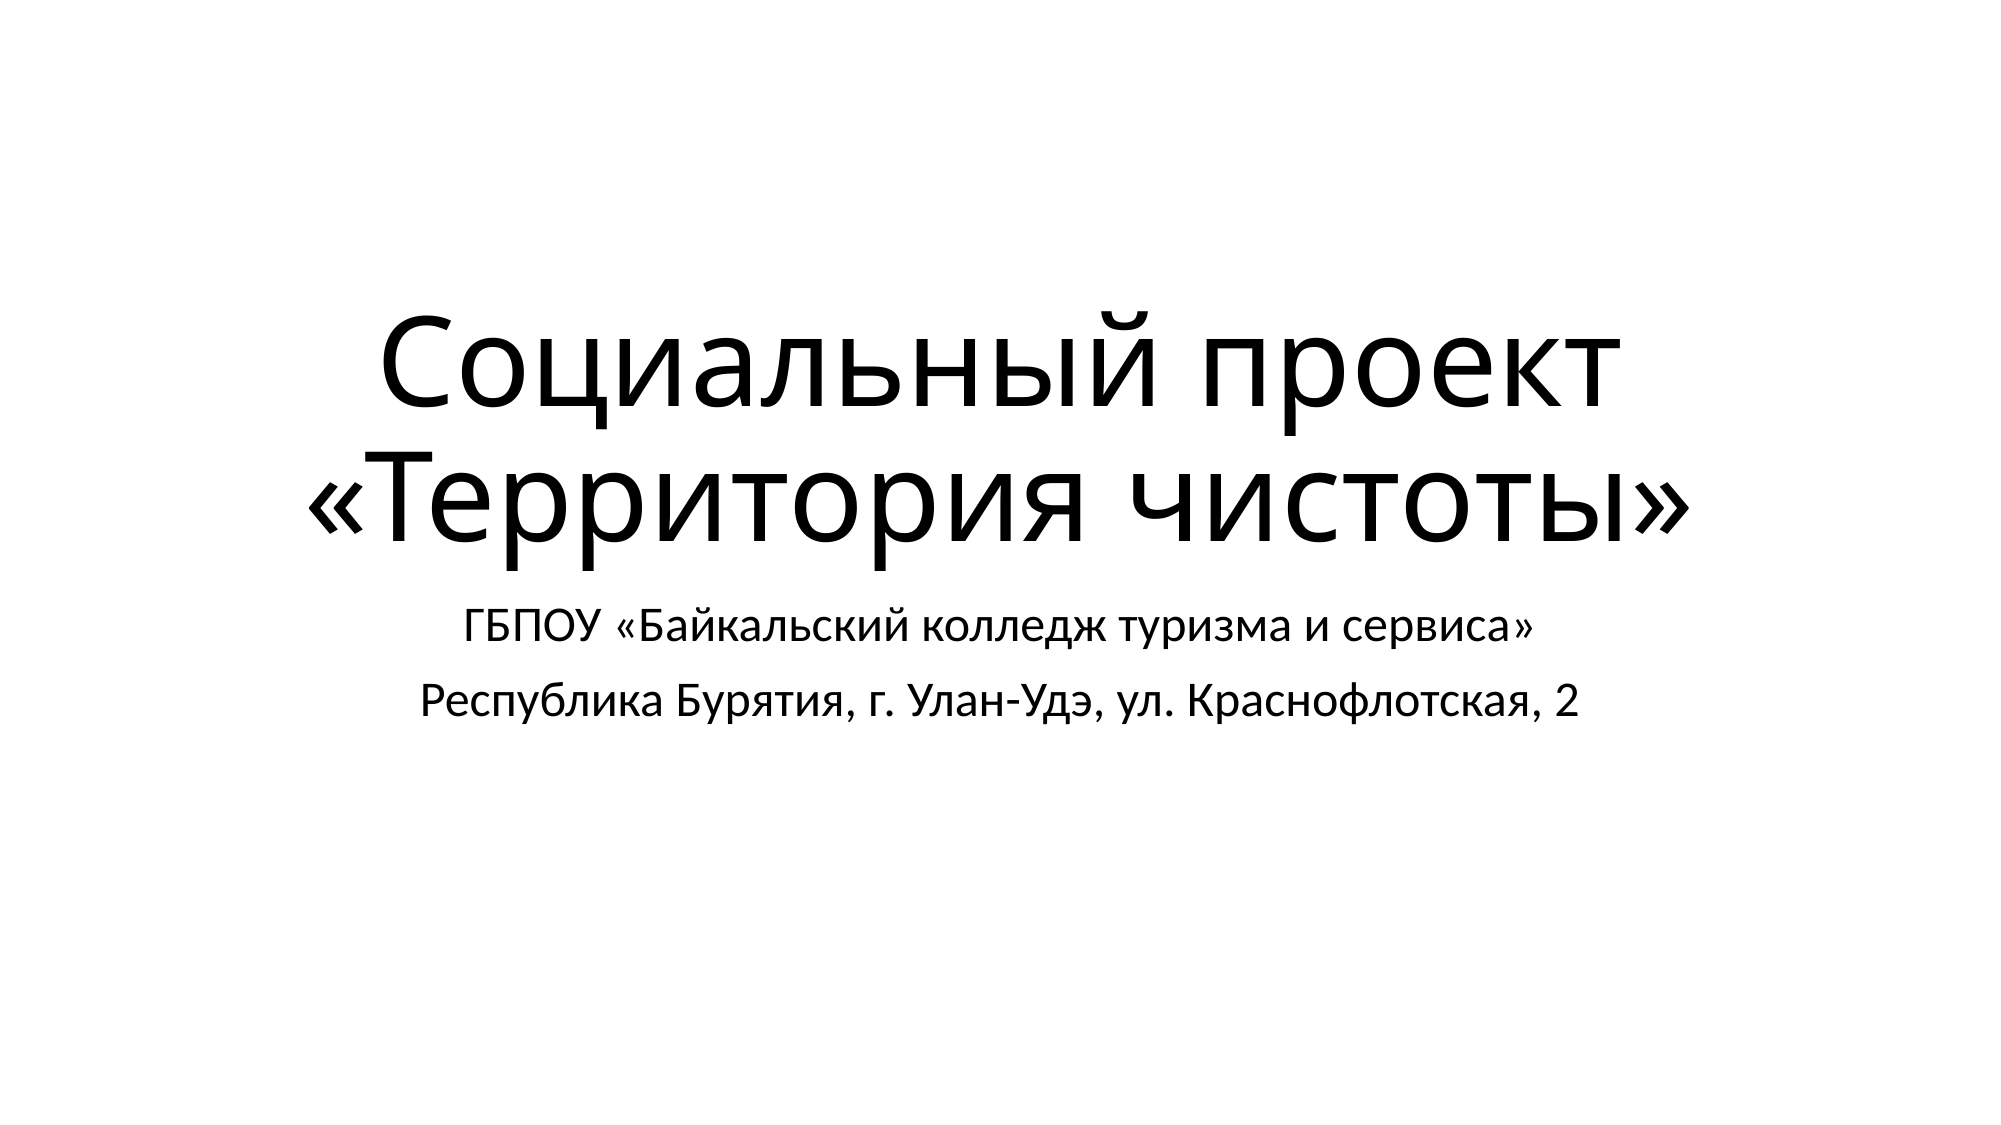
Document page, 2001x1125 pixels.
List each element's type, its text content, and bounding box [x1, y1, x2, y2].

subtitle ГБПОУ «Байкальский колледж туризма и сервиса» Республика Бурятия, г. Улан-Удэ, ул. Краснофлотская, 2 [249, 590, 1750, 863]
title Социальный проект «Территория чистоты» [249, 184, 1750, 576]
